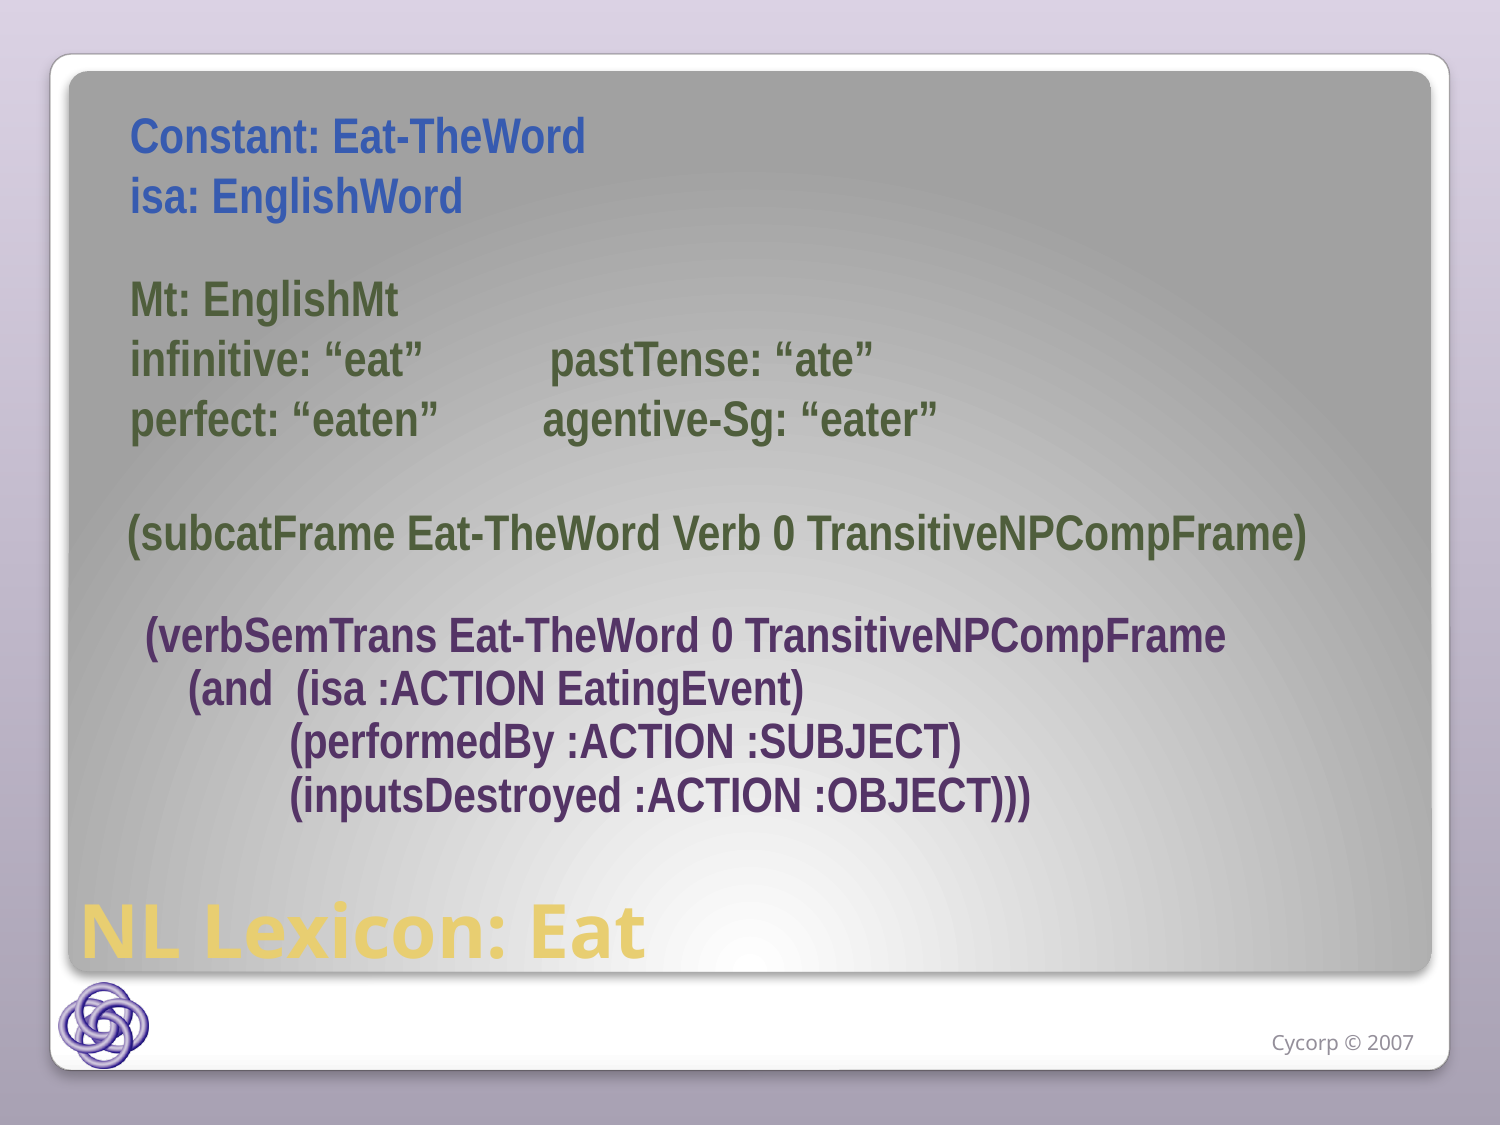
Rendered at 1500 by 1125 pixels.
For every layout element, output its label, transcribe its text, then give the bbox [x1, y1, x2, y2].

title NL Lexicon: Eat [63, 900, 1437, 981]
picture [58, 982, 149, 1069]
text_box (subcatFrame Eat-TheWord Verb 0 TransitiveNPCompFrame) [111, 492, 1384, 568]
text_box Mt: EnglishMt infinitive: “eat” pastTense: “ate” perfect: “eaten” agentive-Sg: “eater” [114, 258, 1157, 454]
footer Cycorp © 2007 [1053, 1002, 1429, 1063]
list (verbSemTrans Eat-TheWord 0 TransitiveNPCompFrame (and (isa :ACTION EatingEvent) (performedBy :ACTION :SUBJECT) (inputsDestroyed :ACTION :OBJECT))) [114, 594, 1406, 832]
text_box Constant: Eat-TheWord isa: EnglishWord [114, 96, 678, 232]
